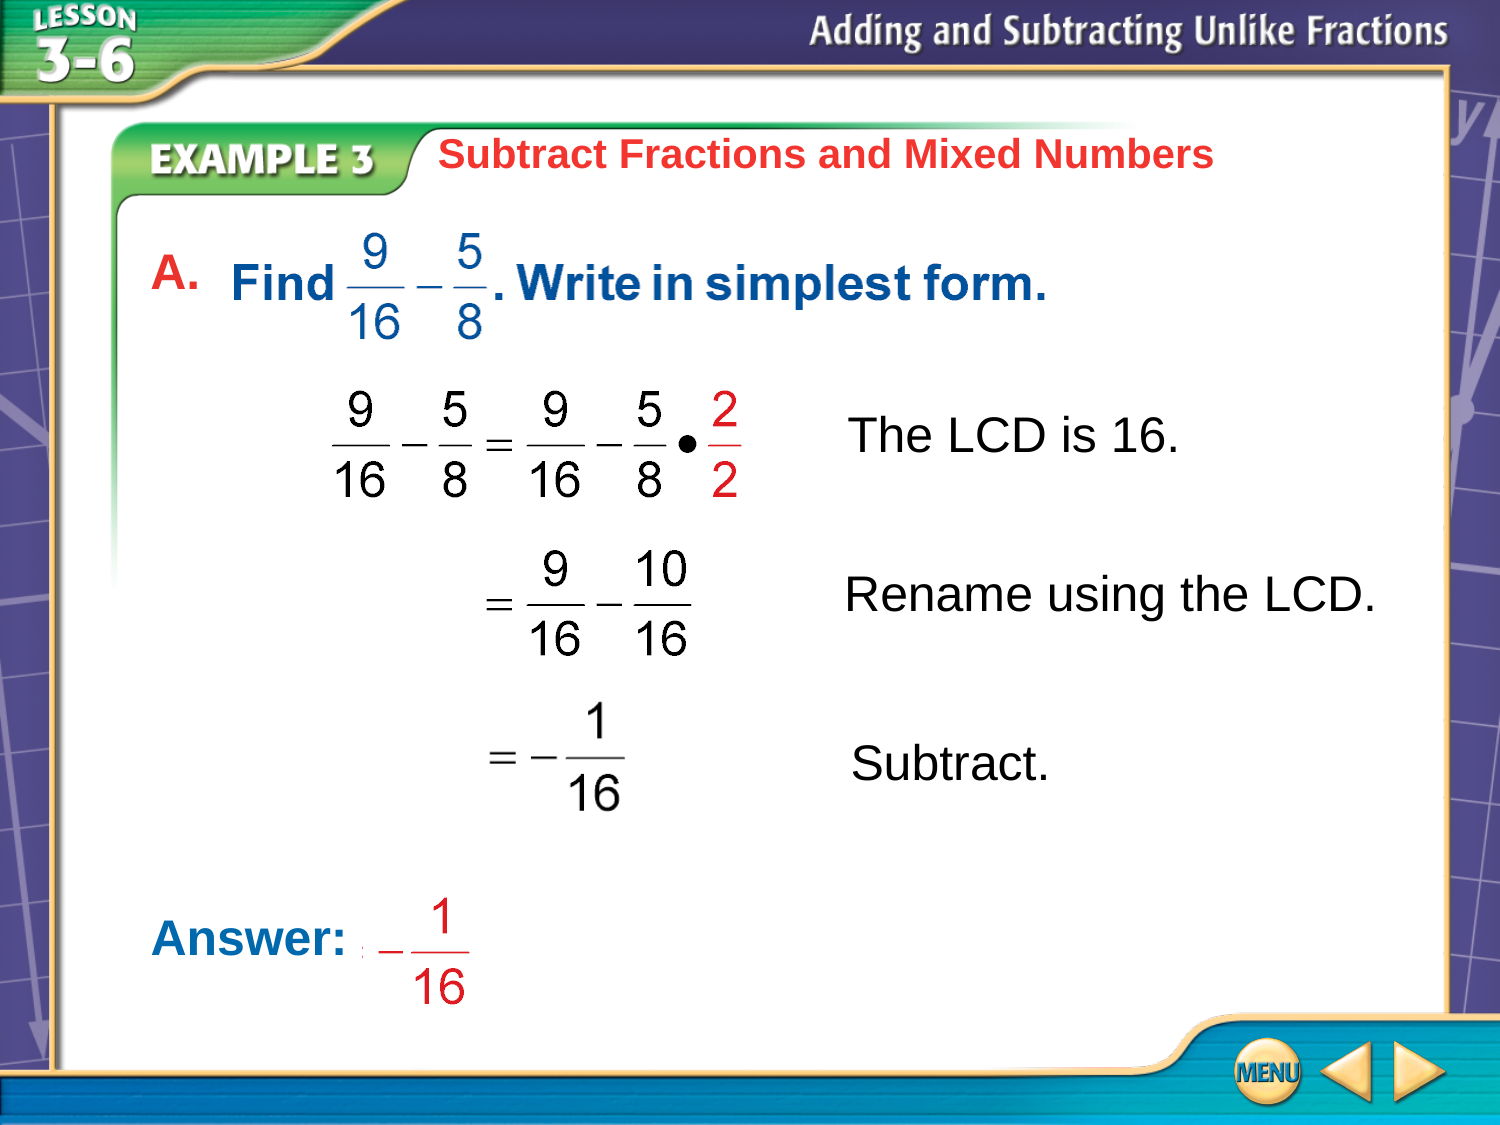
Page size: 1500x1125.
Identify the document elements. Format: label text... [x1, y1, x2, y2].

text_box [324, 534, 1476, 673]
text_box Subtract Fractions and Mixed Numbers [431, 126, 1415, 177]
picture [0, 0, 1500, 1125]
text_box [143, 220, 1411, 351]
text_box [480, 690, 1428, 822]
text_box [87, 880, 878, 1039]
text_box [324, 378, 1479, 510]
picture [1003, 1024, 1500, 1117]
